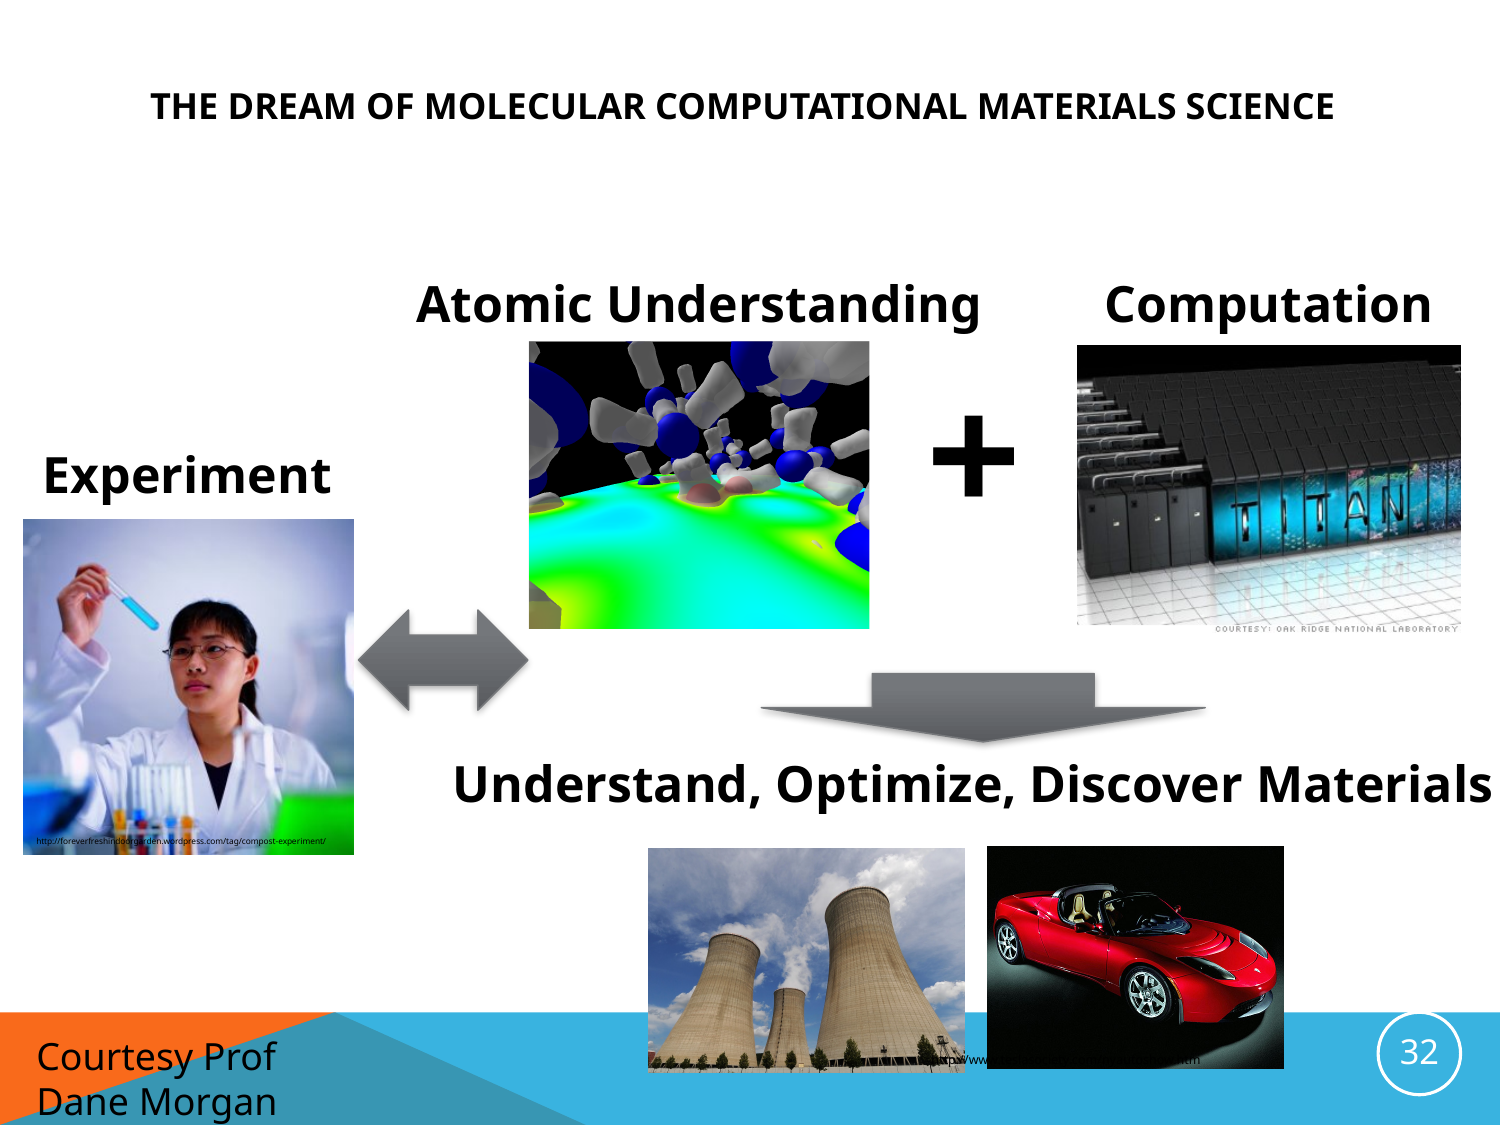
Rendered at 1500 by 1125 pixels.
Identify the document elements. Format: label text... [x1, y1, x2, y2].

title The Dream of Molecular Computational Materials Science [135, 60, 1369, 150]
text_box Courtesy Prof Dane Morgan [21, 1026, 382, 1125]
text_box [21, 436, 529, 855]
slide_number 32 [1386, 1081, 1453, 1097]
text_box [447, 265, 1461, 1073]
